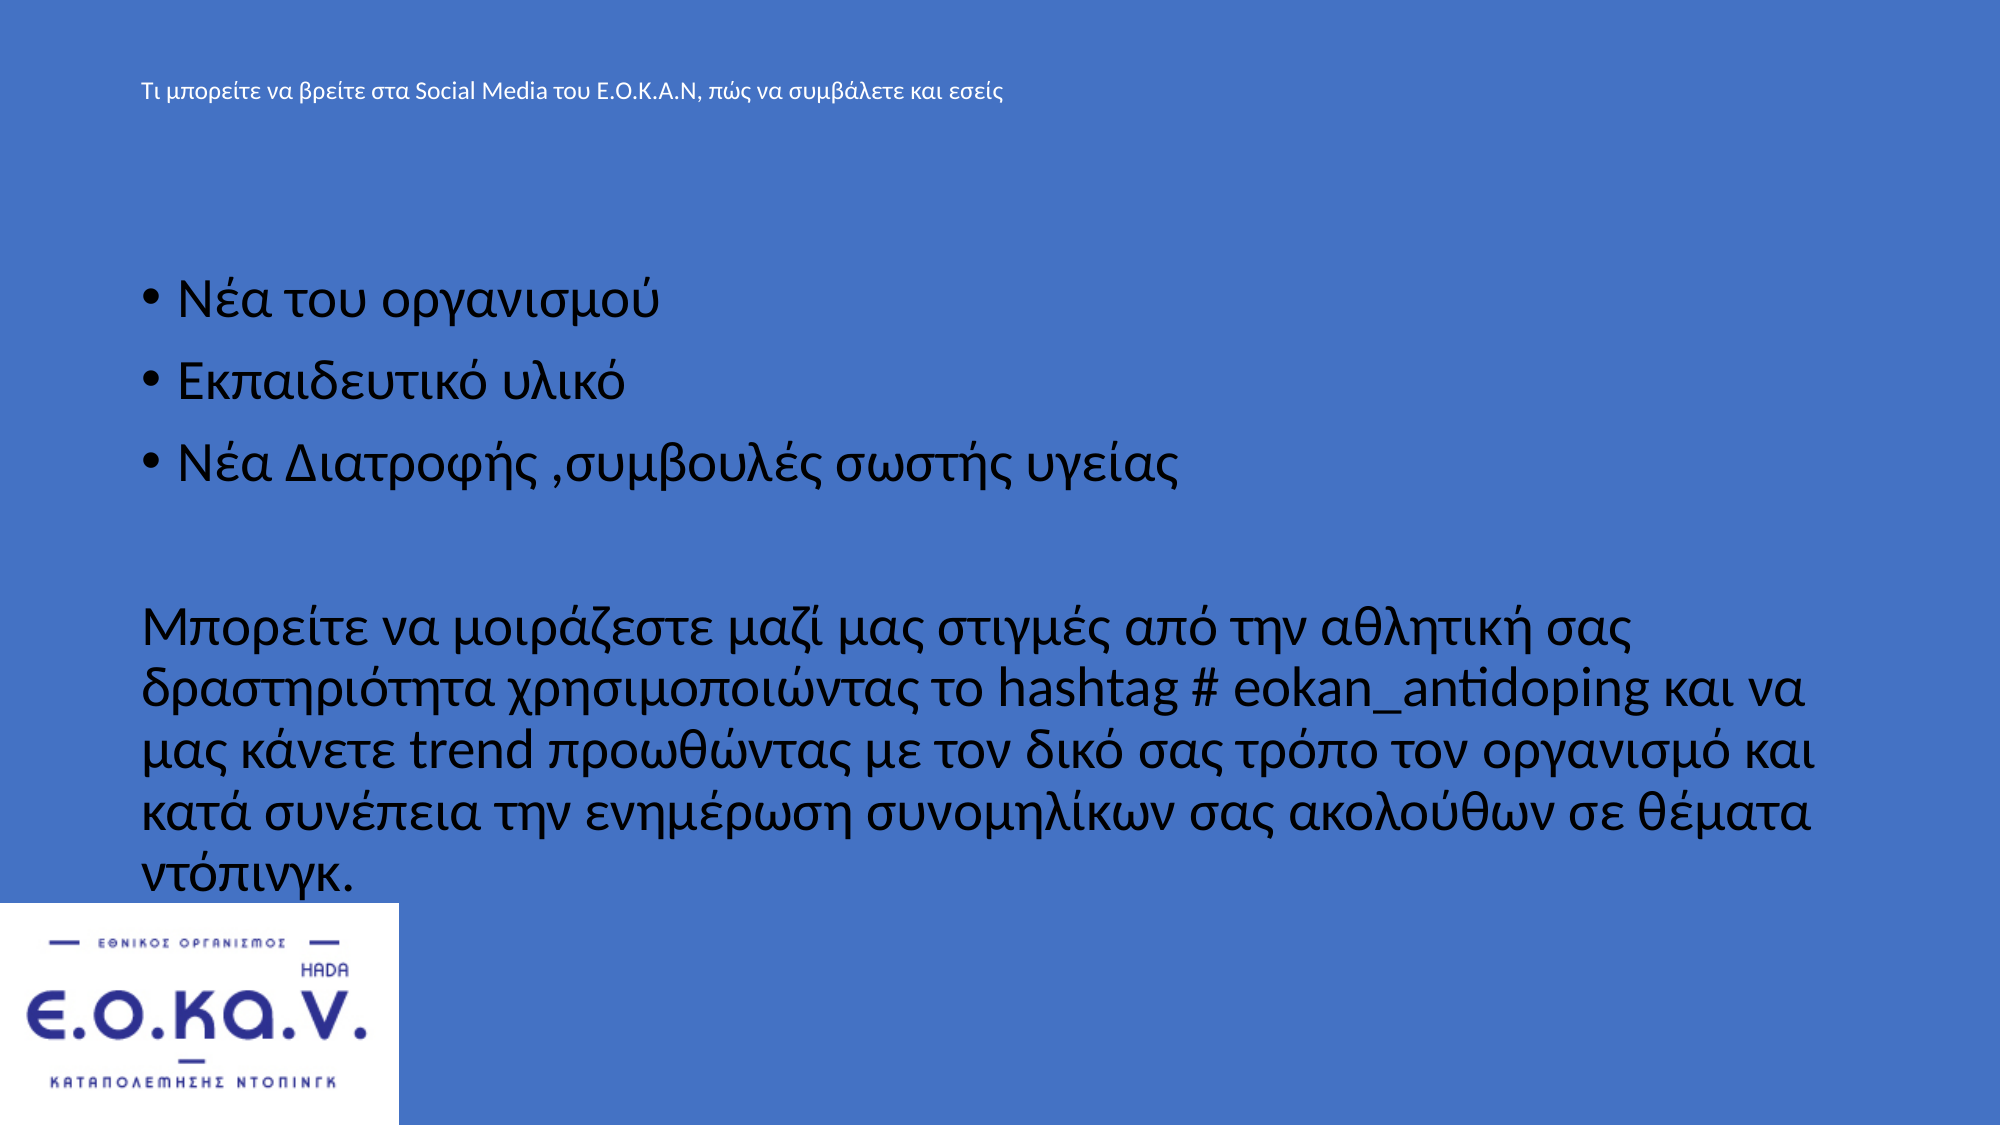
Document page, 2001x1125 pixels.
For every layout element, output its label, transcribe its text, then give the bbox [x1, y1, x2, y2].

picture [0, 902, 399, 1125]
list Νέα του οργανισμού Εκπαιδευτικό υλικό Νέα Διατροφής ,συμβουλές σωστής υγείας Μπορείτε να μοιράζεστε μαζί μας στιγμές από την αθλητική σας δραστηριότητα χρησιμοποιώντας το hashtag # eokan_antidoping και να μας κάνετε trend προωθώντας με τον δικό σας τρόπο τον οργανισμό και κατά συνέπεια την ενημέρωση συνομηλίκων σας ακολούθων σε θέματα ντόπινγκ. [126, 171, 1863, 917]
title Τι μπορείτε να βρείτε στα Social Media του Ε.Ο.Κ.Α.Ν, πώς να συμβάλετε και εσείς [126, 14, 1863, 171]
